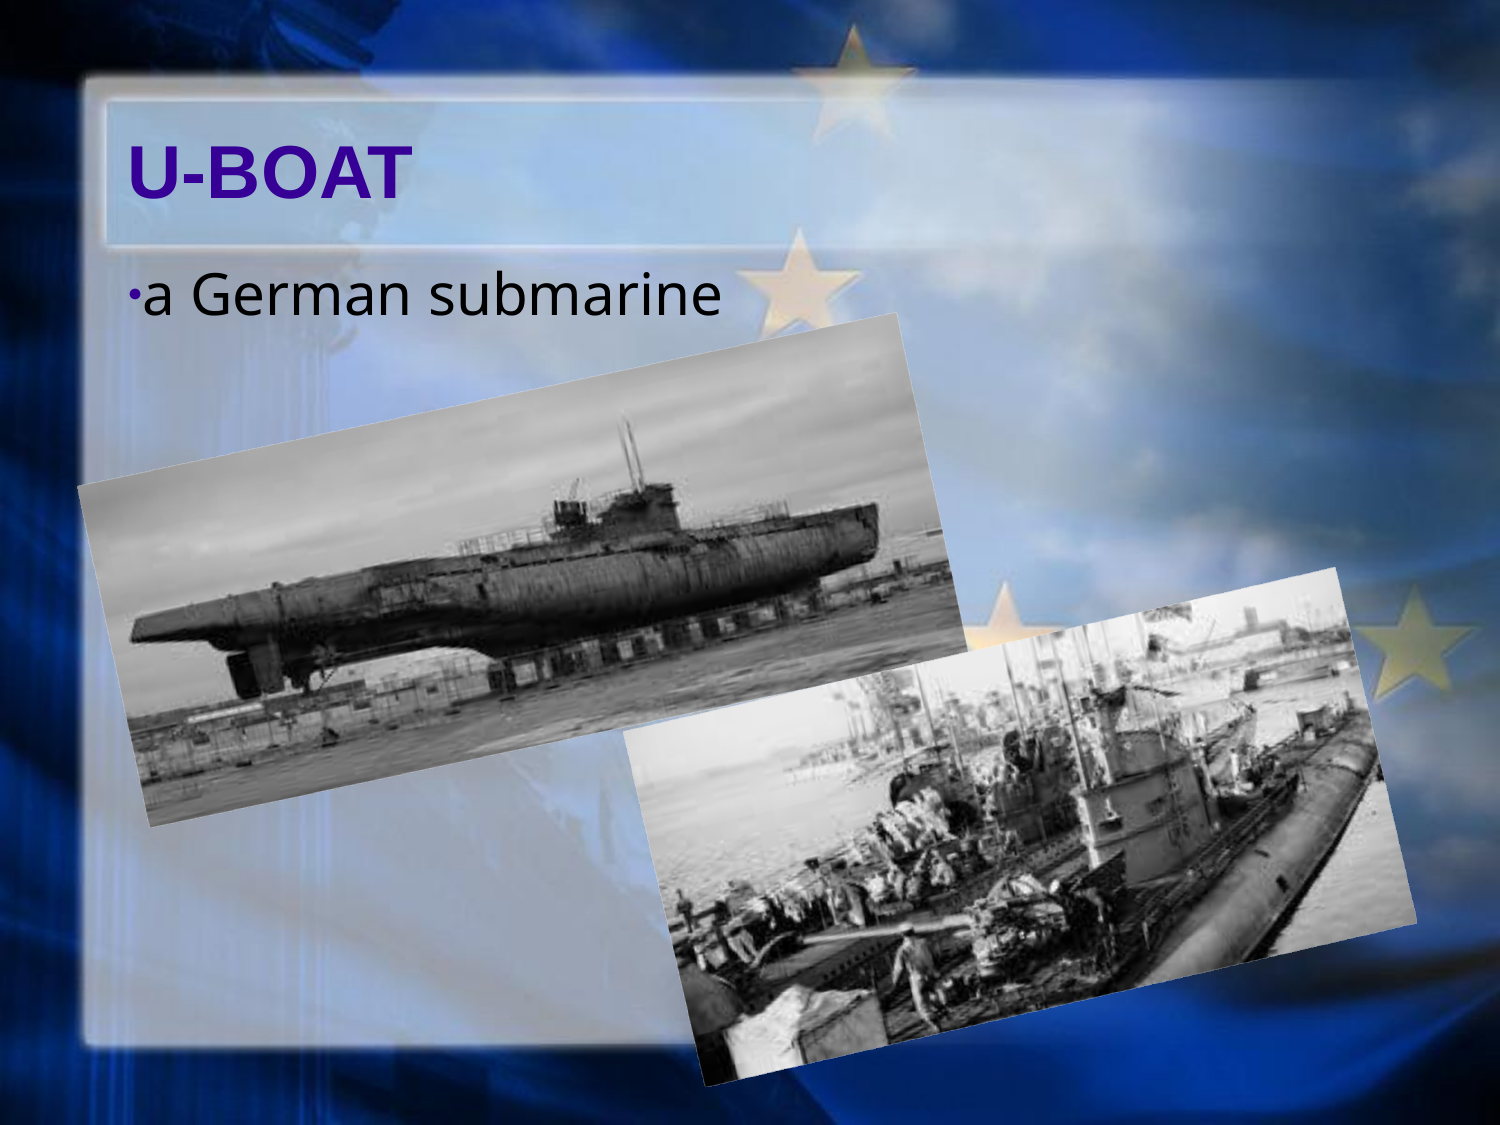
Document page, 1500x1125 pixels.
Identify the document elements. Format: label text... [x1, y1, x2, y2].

title U-boat [112, 87, 1425, 249]
picture [0, 0, 1500, 1125]
list a German submarine [112, 249, 1425, 1000]
